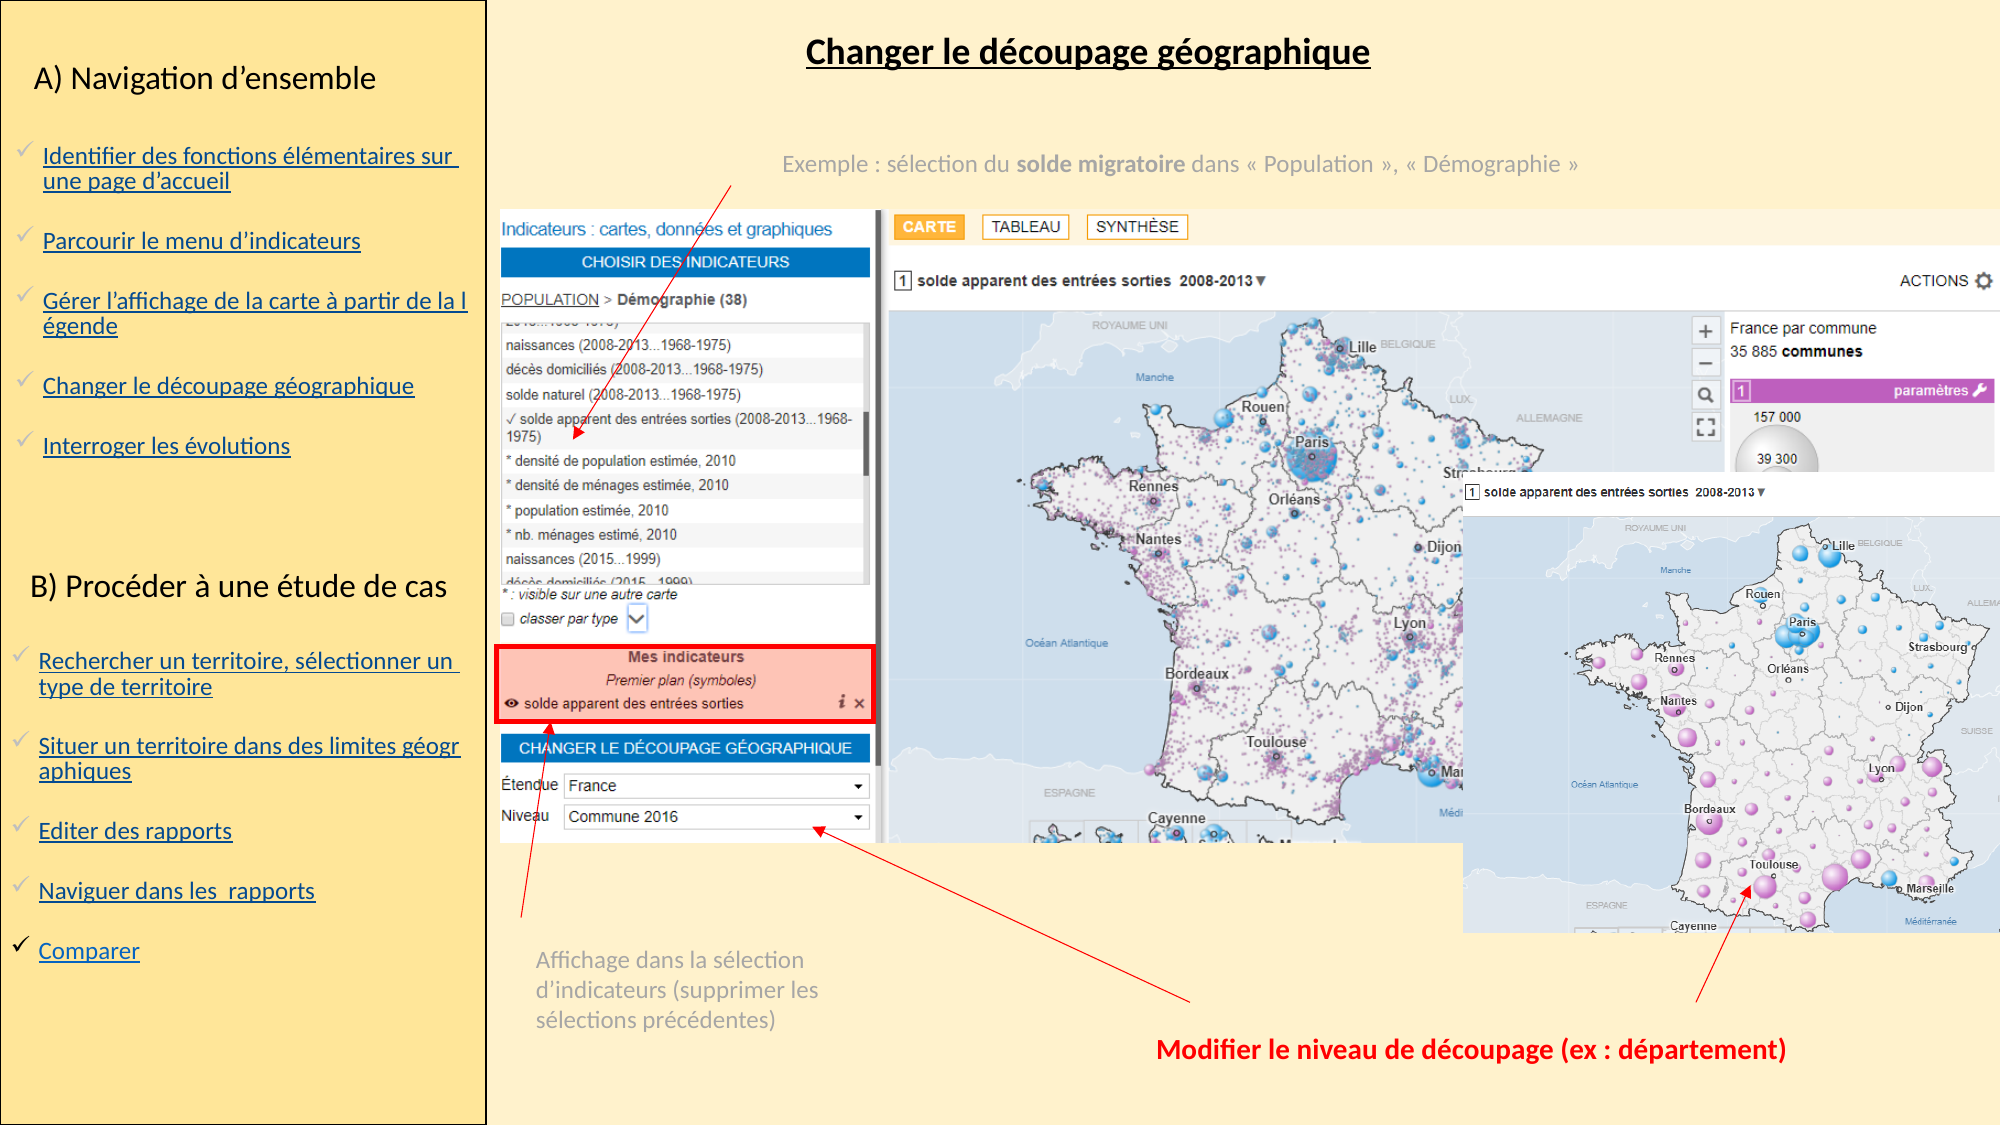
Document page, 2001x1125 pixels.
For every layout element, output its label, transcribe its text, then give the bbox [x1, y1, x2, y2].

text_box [572, 185, 732, 440]
text_box B) Procéder à une étude de cas [15, 556, 463, 612]
text_box A) Navigation d’ensemble [19, 48, 392, 104]
text_box Modifier le niveau de découpage (ex : département) [1141, 1023, 1803, 1074]
text_box [0, 0, 487, 132]
text_box Affichage dans la sélection d’indicateurs (supprimer les sélections précédentes) [520, 936, 931, 1041]
picture [499, 209, 2000, 933]
text_box Identifier des fonctions élémentaires sur une page d’accueil Parcourir le menu d’indicateurs Gérer l’affichage de la carte à partir de la légende Changer le découpage géographique Interroger les évolutions [0, 132, 487, 417]
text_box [1695, 885, 1751, 1003]
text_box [812, 826, 1191, 1003]
text_box Exemple : sélection du solde migratoire dans « Population », « Démographie » [767, 140, 1850, 185]
text_box Changer le découpage géographique [791, 19, 1387, 79]
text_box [520, 721, 551, 918]
text_box Rechercher un territoire, sélectionner un type de territoire Situer un territoire dans des limites géographiques Editer des rapports Naviguer dans les rapports Comparer [0, 637, 483, 952]
text_box [0, 417, 487, 1125]
